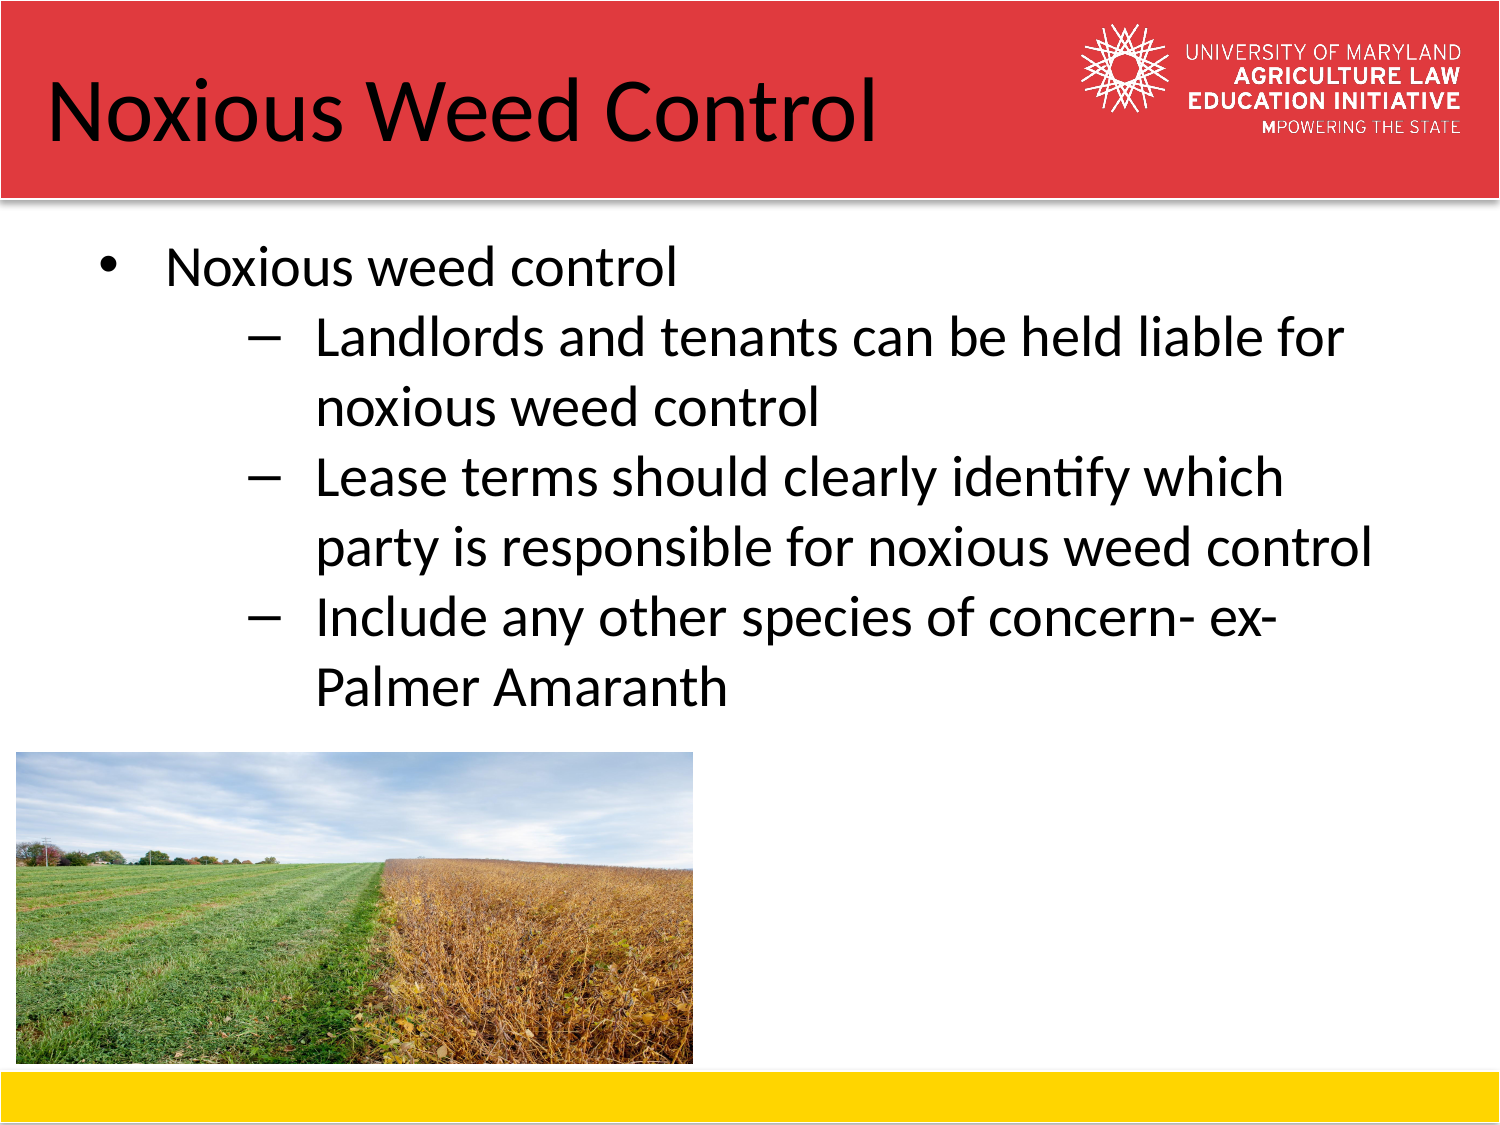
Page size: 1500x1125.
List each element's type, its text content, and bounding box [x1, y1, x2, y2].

picture [1050, 11, 1500, 170]
list Noxious weed control Landlords and tenants can be held liable for noxious weed control Lease terms should clearly identify which party is responsible for noxious weed control Include any other species of concern- ex- Palmer Amaranth [75, 221, 1425, 964]
picture [16, 752, 694, 1065]
title Noxious Weed Control [16, 11, 911, 199]
